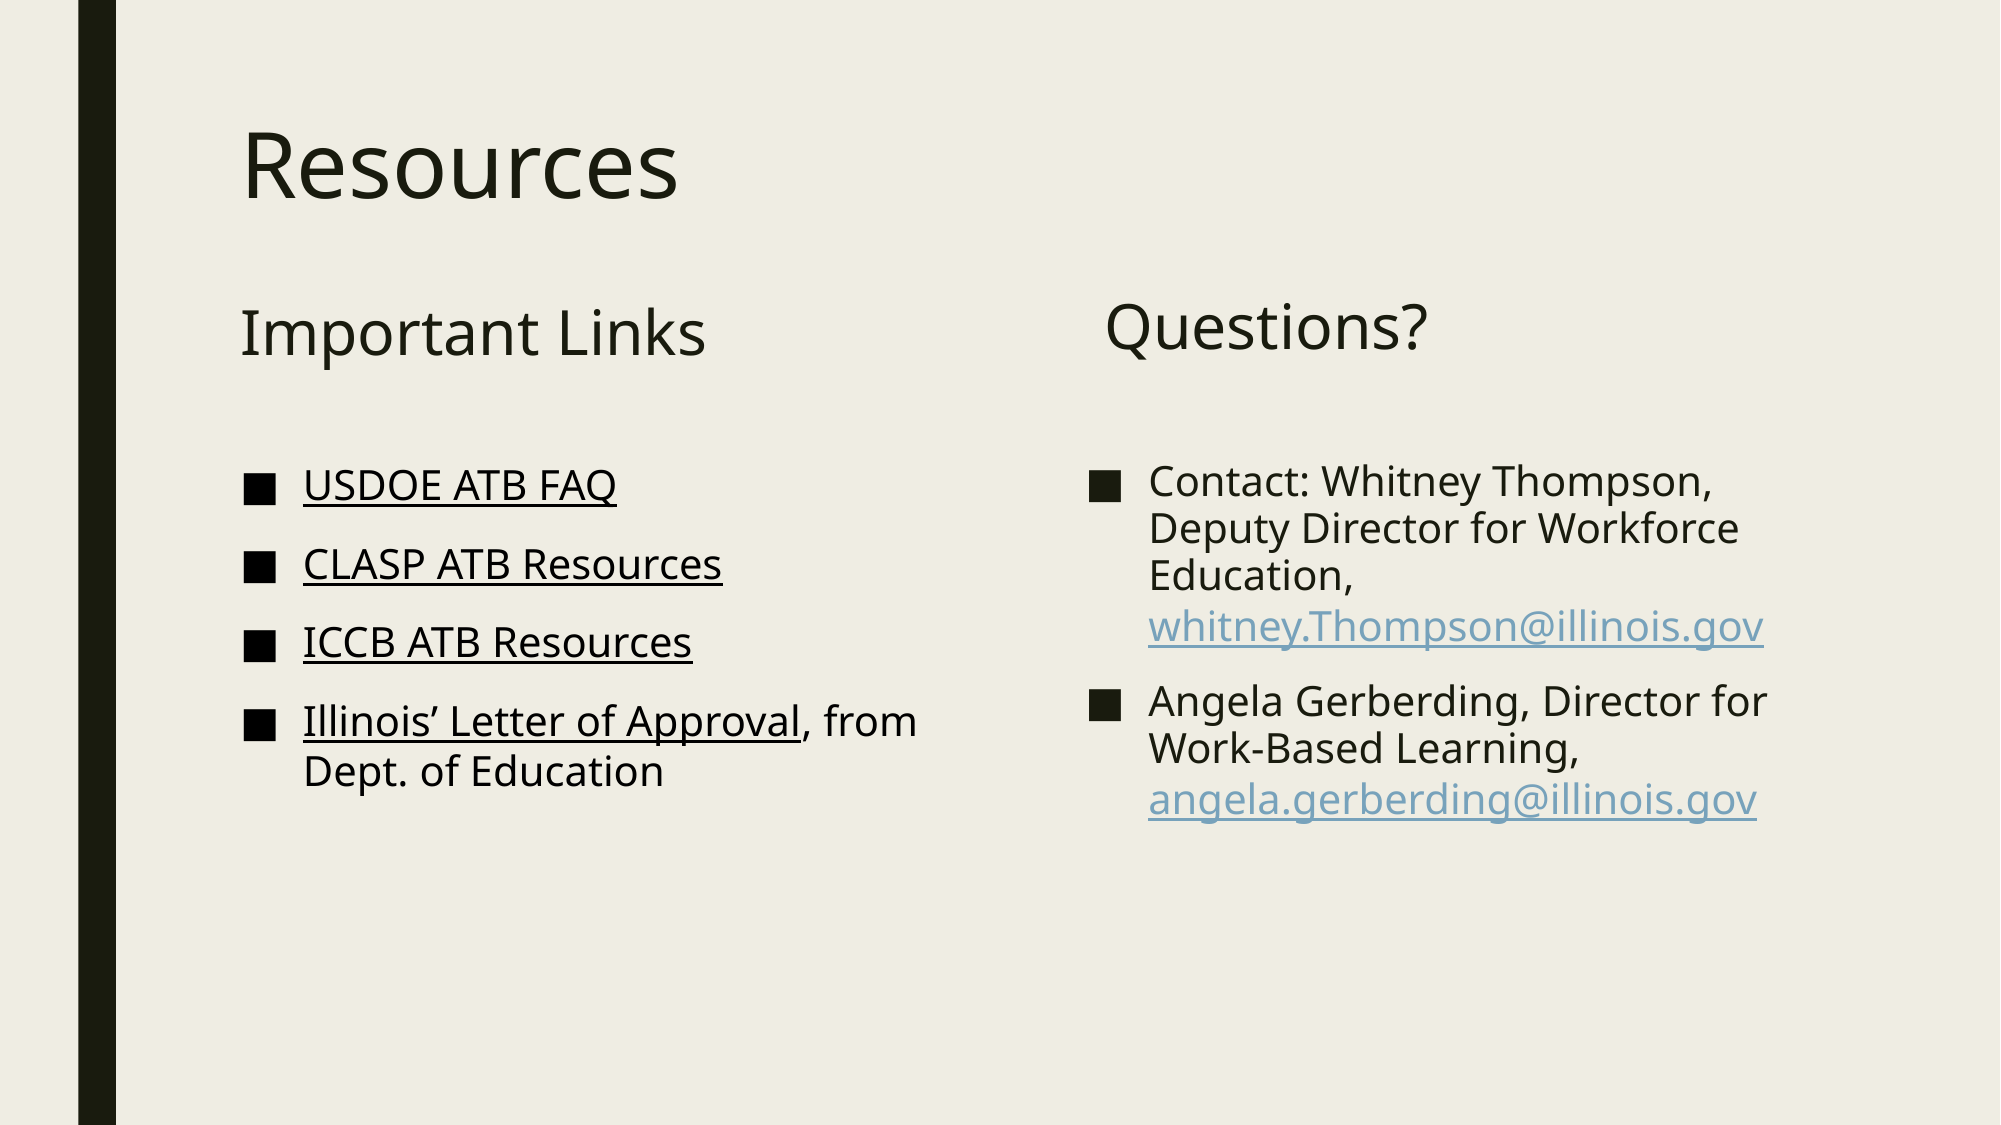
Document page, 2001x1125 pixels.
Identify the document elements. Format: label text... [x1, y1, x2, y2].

title Resources [225, 112, 1800, 357]
list USDOE ATB FAQ CLASP ATB Resources ICCB ATB Resources Illinois’ Letter of Approval, from Dept. of Education [225, 451, 954, 872]
list Questions? [1089, 234, 1819, 370]
list Important Links [225, 240, 954, 376]
list Contact: Whitney Thompson, Deputy Director for Workforce Education, whitney.Thompson@illinois.gov Angela Gerberding, Director for Work-Based Learning, angela.gerberding@illinois.gov [1070, 451, 1838, 872]
